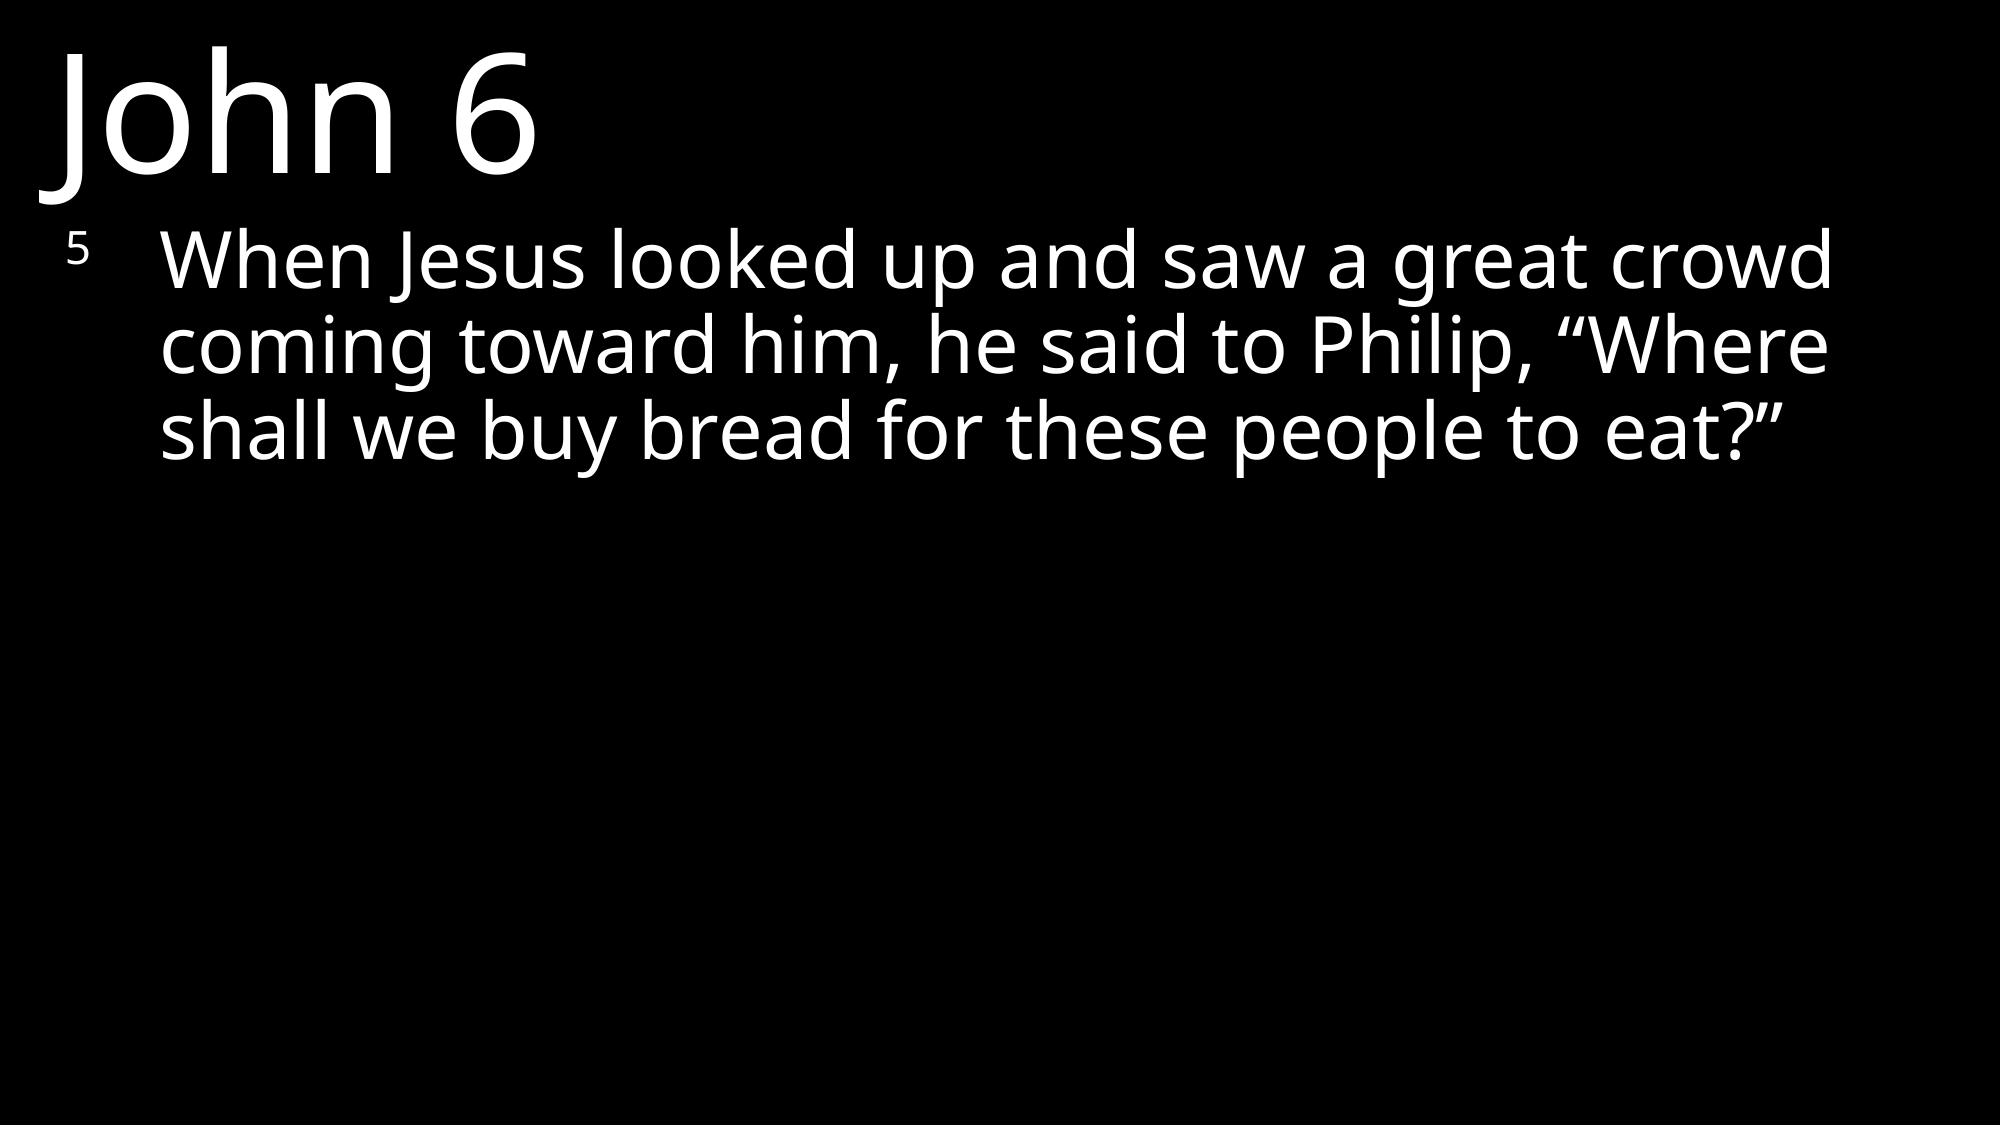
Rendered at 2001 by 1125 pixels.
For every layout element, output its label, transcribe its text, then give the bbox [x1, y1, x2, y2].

text_box John 6 [37, 0, 1838, 215]
text_box 5 When Jesus looked up and saw a great crowd coming toward him, he said to Philip, “Where shall we buy bread for these people to eat?” [49, 212, 1943, 484]
